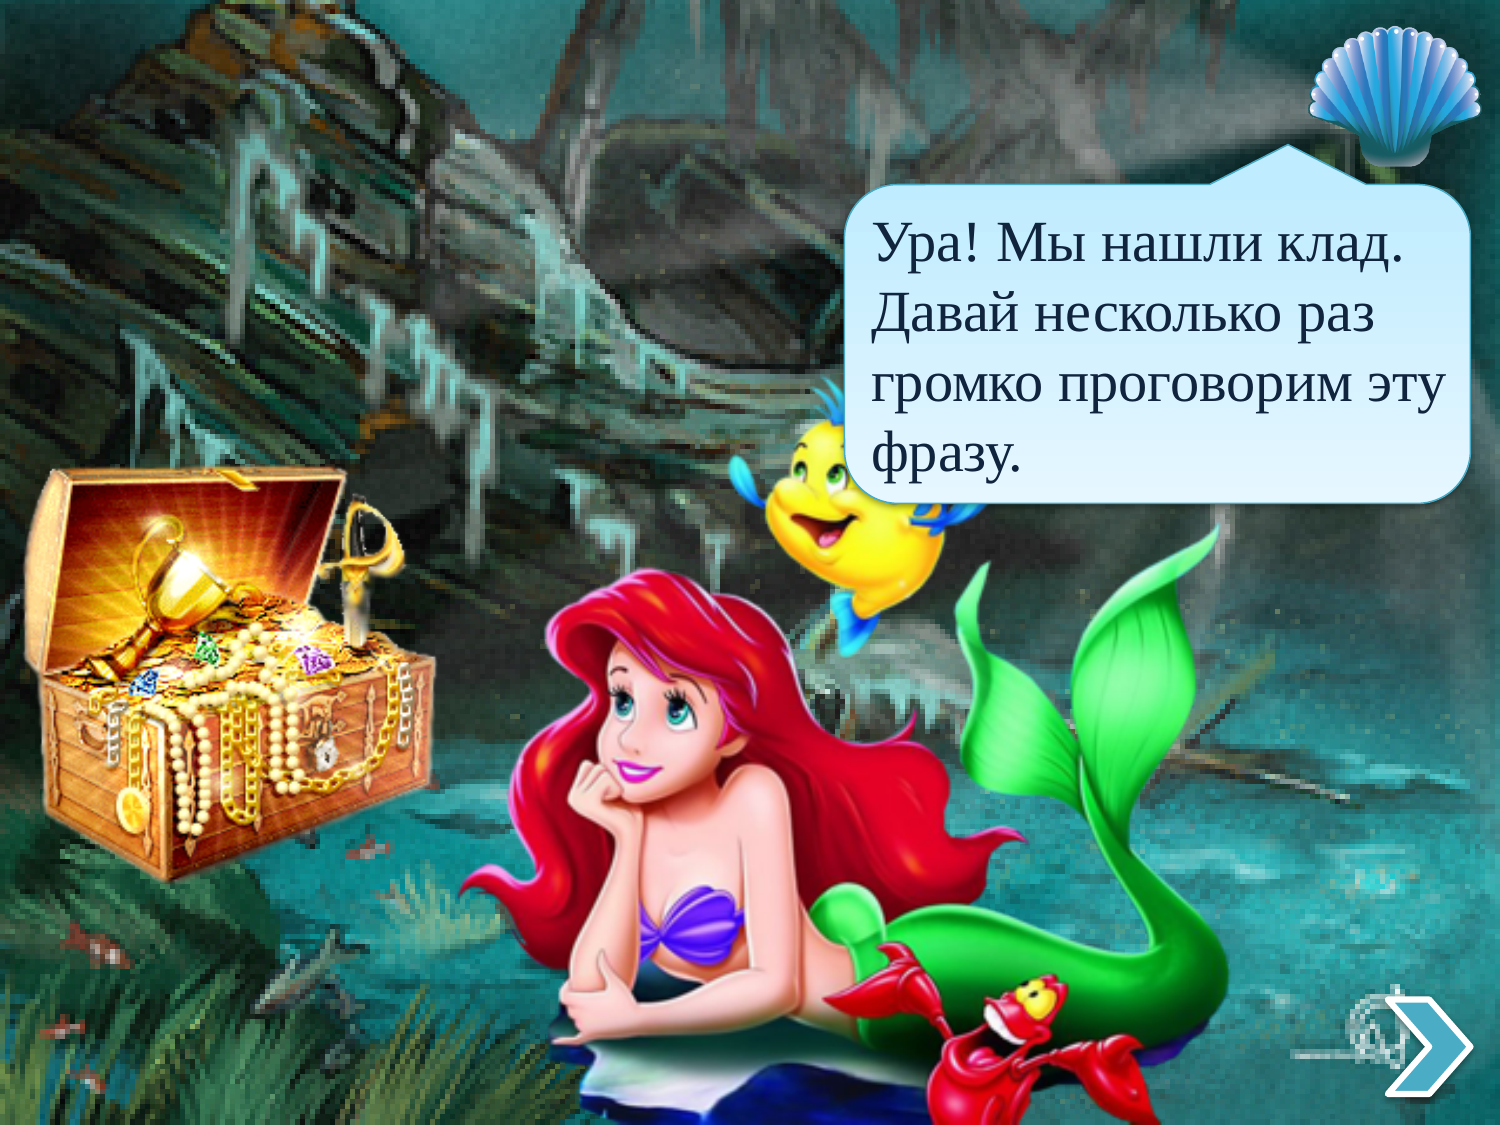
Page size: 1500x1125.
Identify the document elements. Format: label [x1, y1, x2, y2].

picture [1299, 0, 1500, 173]
list [0, 0, 1500, 1125]
picture [0, 373, 1290, 1125]
